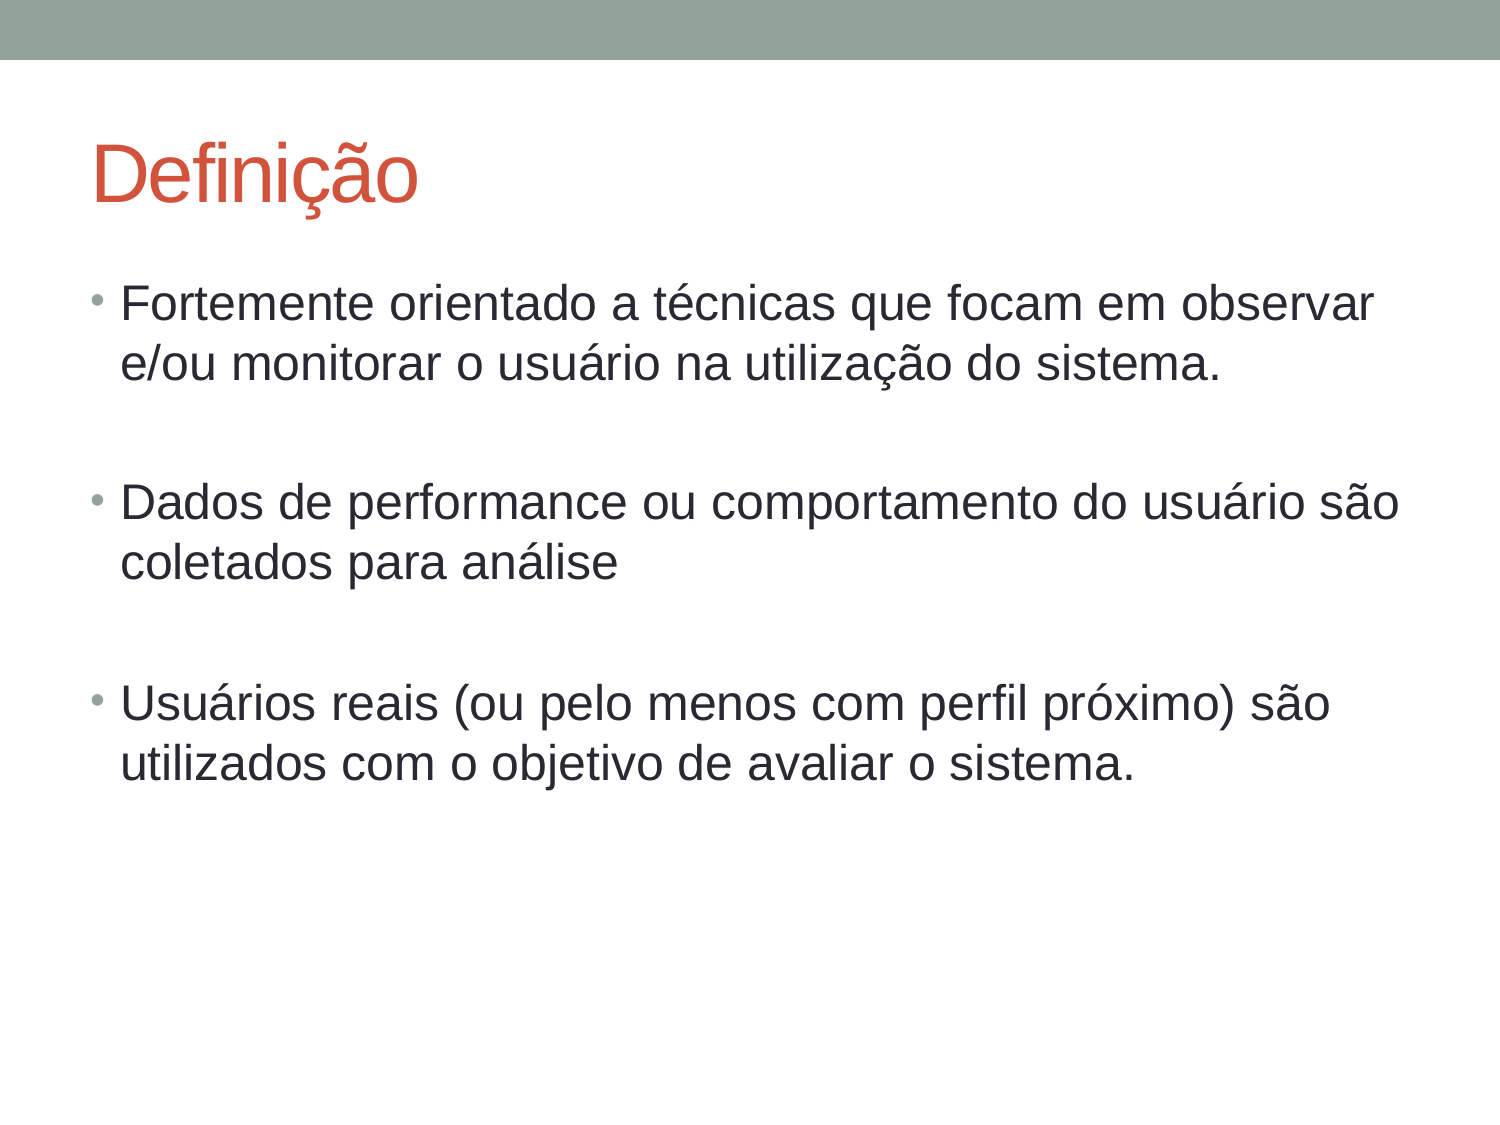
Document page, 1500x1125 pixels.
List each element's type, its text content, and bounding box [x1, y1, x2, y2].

list Fortemente orientado a técnicas que focam em observar e/ou monitorar o usuário na utilização do sistema. Dados de performance ou comportamento do usuário são coletados para análise Usuários reais (ou pelo menos com perfil próximo) são utilizados com o objetivo de avaliar o sistema. [75, 262, 1425, 1063]
title Definição [75, 87, 1425, 250]
